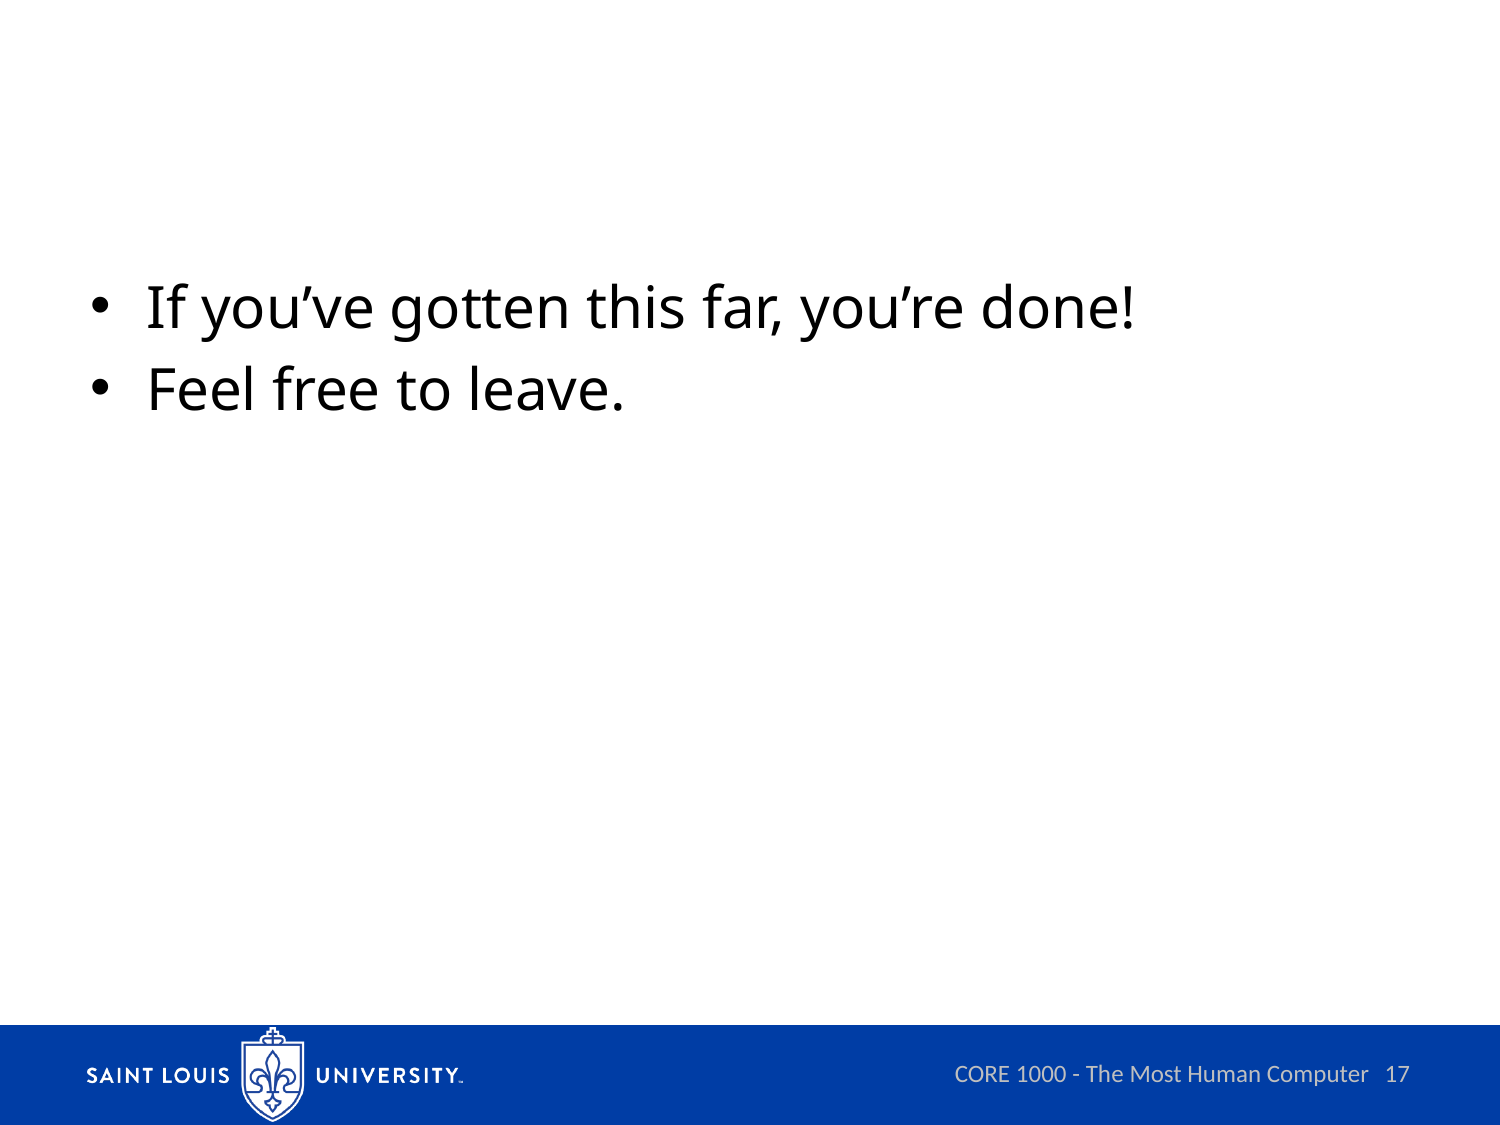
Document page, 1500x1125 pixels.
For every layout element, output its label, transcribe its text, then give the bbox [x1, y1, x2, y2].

list If you’ve gotten this far, you’re done! Feel free to leave. [75, 262, 1425, 1005]
picture [87, 1027, 463, 1122]
slide_number 17 [1074, 1042, 1425, 1103]
footer CORE 1000 - The Most Human Computer [924, 1042, 1074, 1103]
